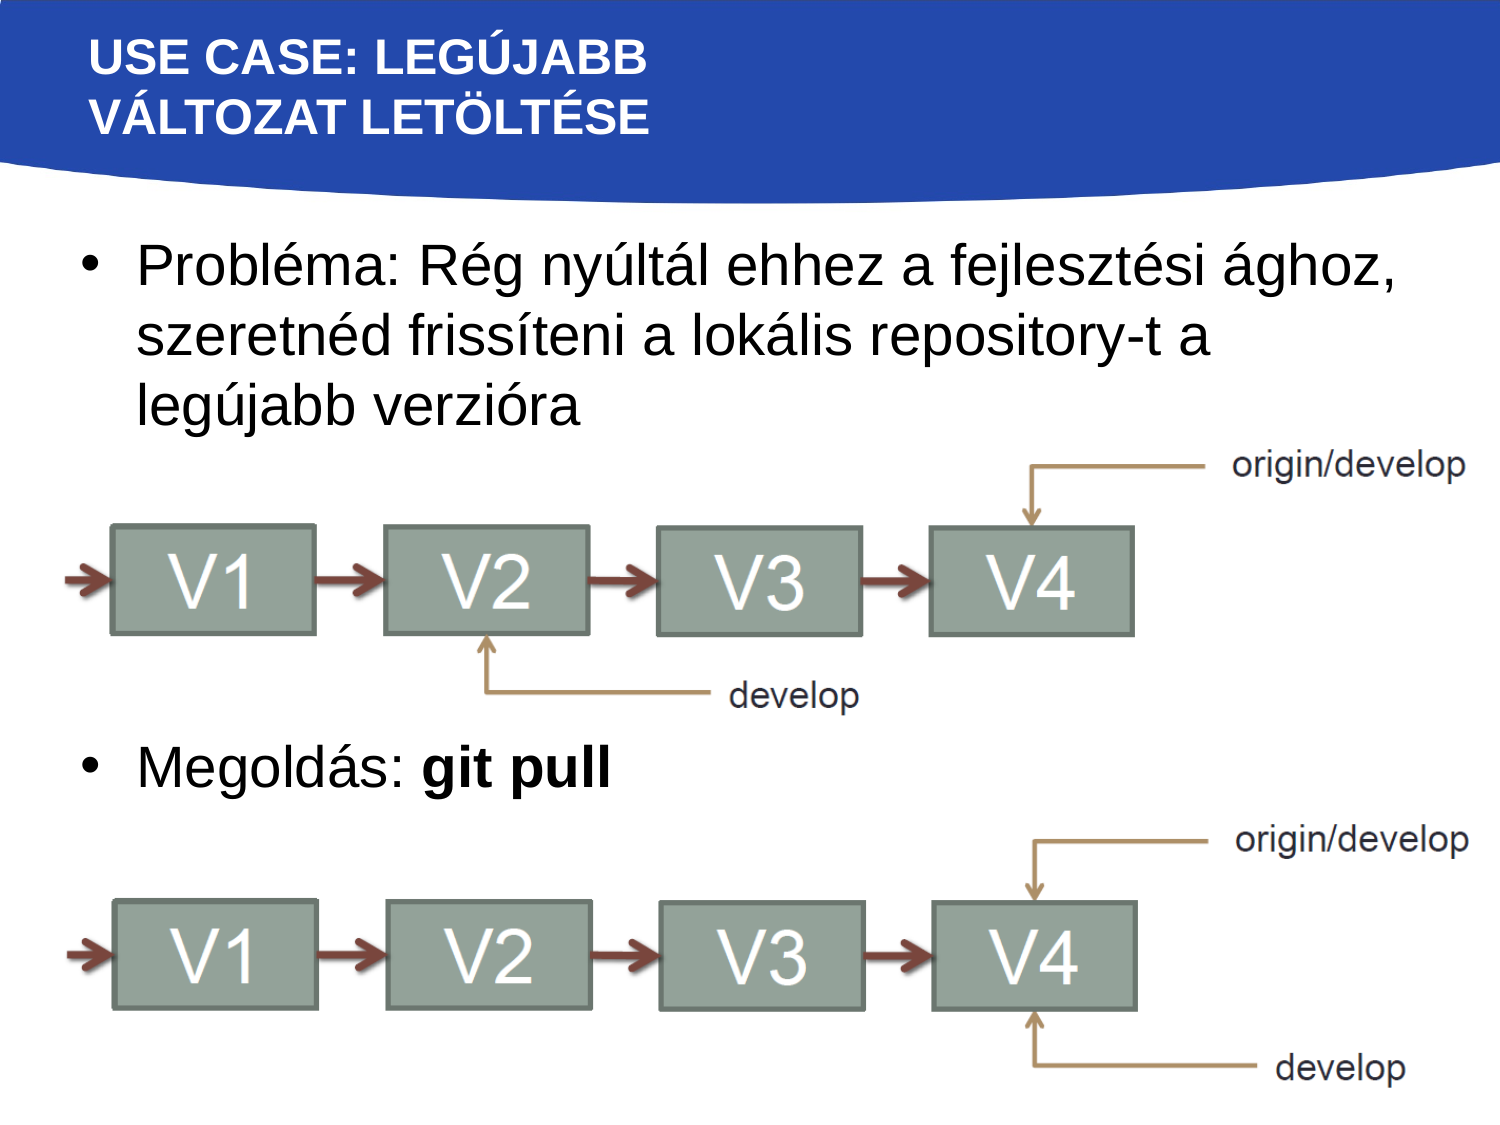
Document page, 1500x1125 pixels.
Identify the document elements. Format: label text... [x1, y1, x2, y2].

list Probléma: Rég nyúltál ehhez a fejlesztési ághoz, szeretnéd frissíteni a lokális repository-t a legújabb verzióra Megoldás: git pull [64, 219, 1415, 442]
picture [0, 0, 1500, 1125]
list Probléma: Rég nyúltál ehhez a fejlesztési ághoz, szeretnéd frissíteni a lokális repository-t a legújabb verzióra Megoldás: git pull [64, 735, 1415, 818]
title Use case: legújabb változat letöltése [73, 7, 845, 161]
